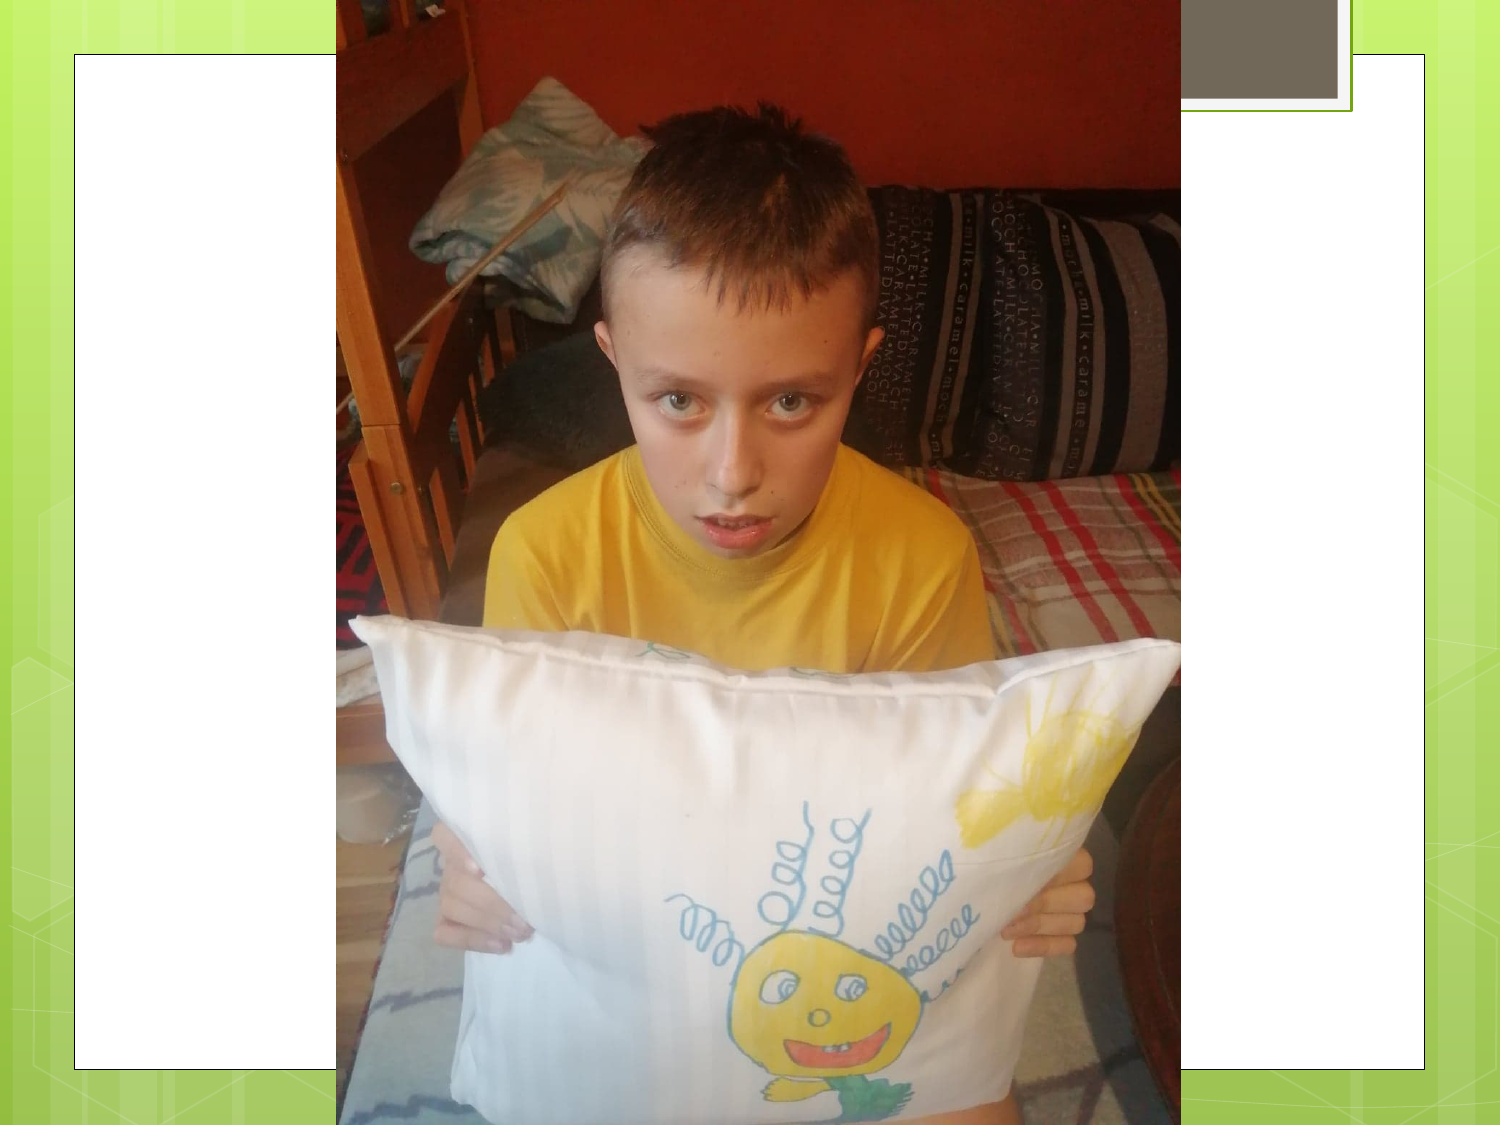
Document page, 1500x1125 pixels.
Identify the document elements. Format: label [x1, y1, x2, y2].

picture [336, 0, 1181, 1125]
